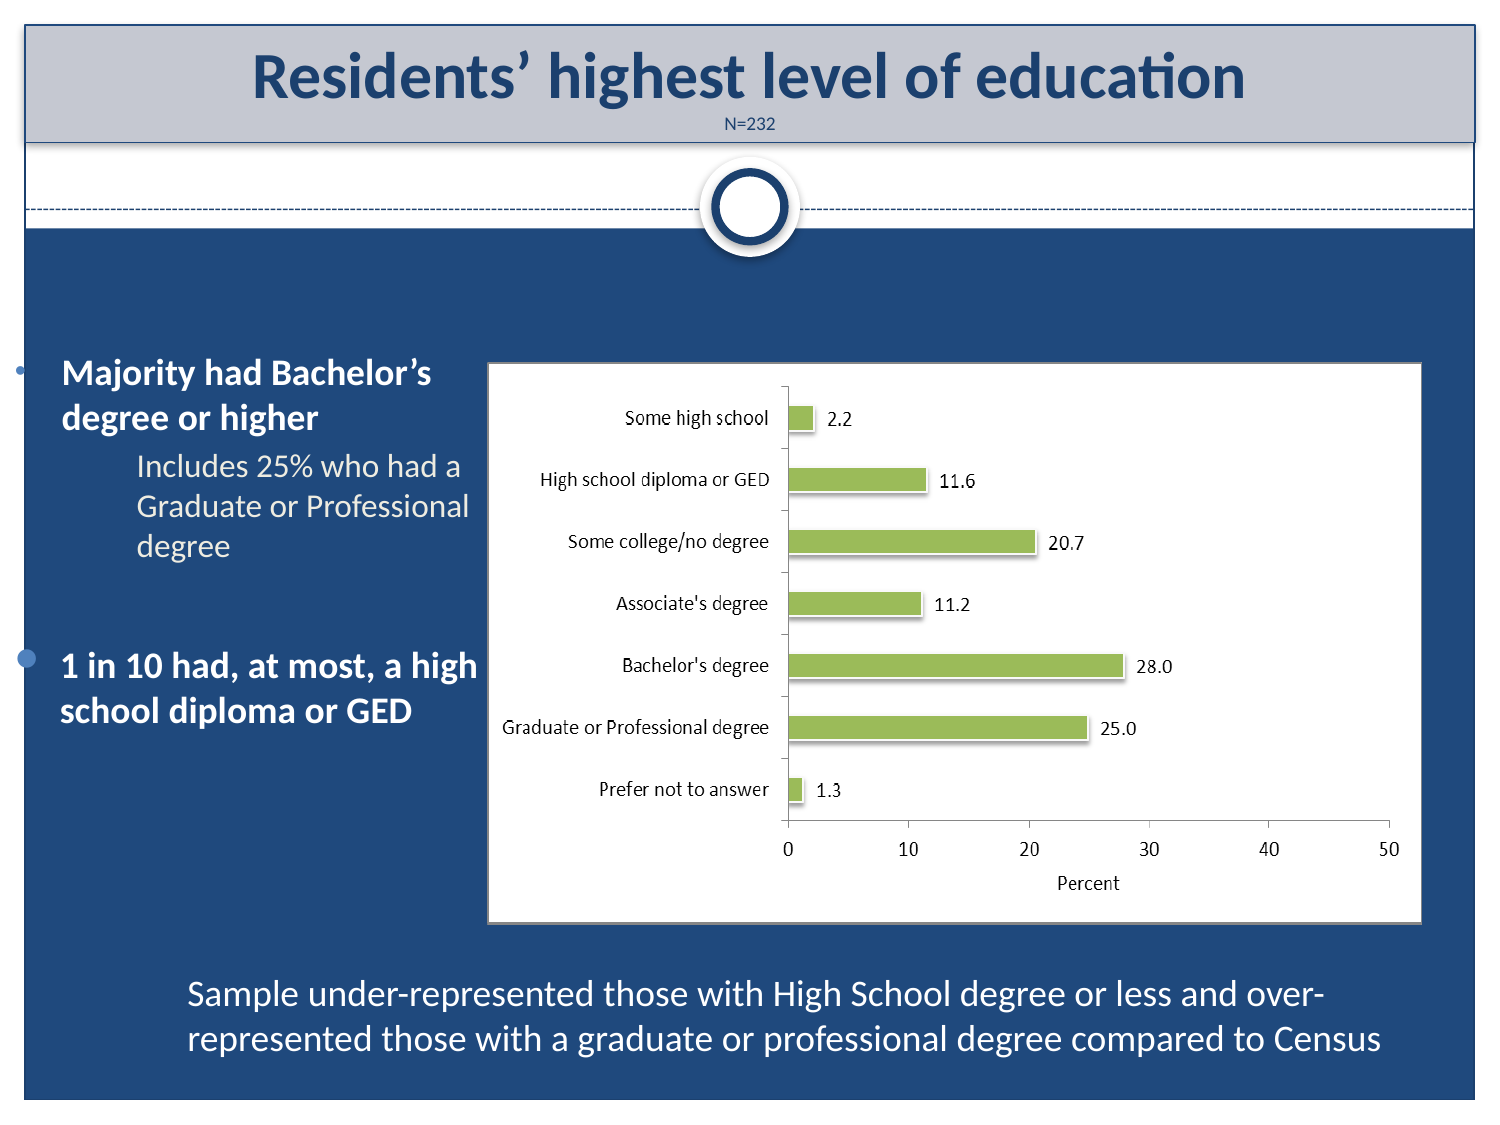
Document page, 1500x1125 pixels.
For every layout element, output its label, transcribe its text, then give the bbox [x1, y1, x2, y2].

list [487, 362, 1422, 926]
text_box Sample under-represented those with High School degree or less and over- represented those with a graduate or professional degree compared to Census [172, 961, 1399, 1067]
title Residents’ highest level of education N=232 [24, 24, 1476, 143]
list Majority had Bachelor’s degree or higher Includes 25% who had a Graduate or Professional degree 1 in 10 had, at most, a high school diploma or GED [0, 235, 494, 1005]
